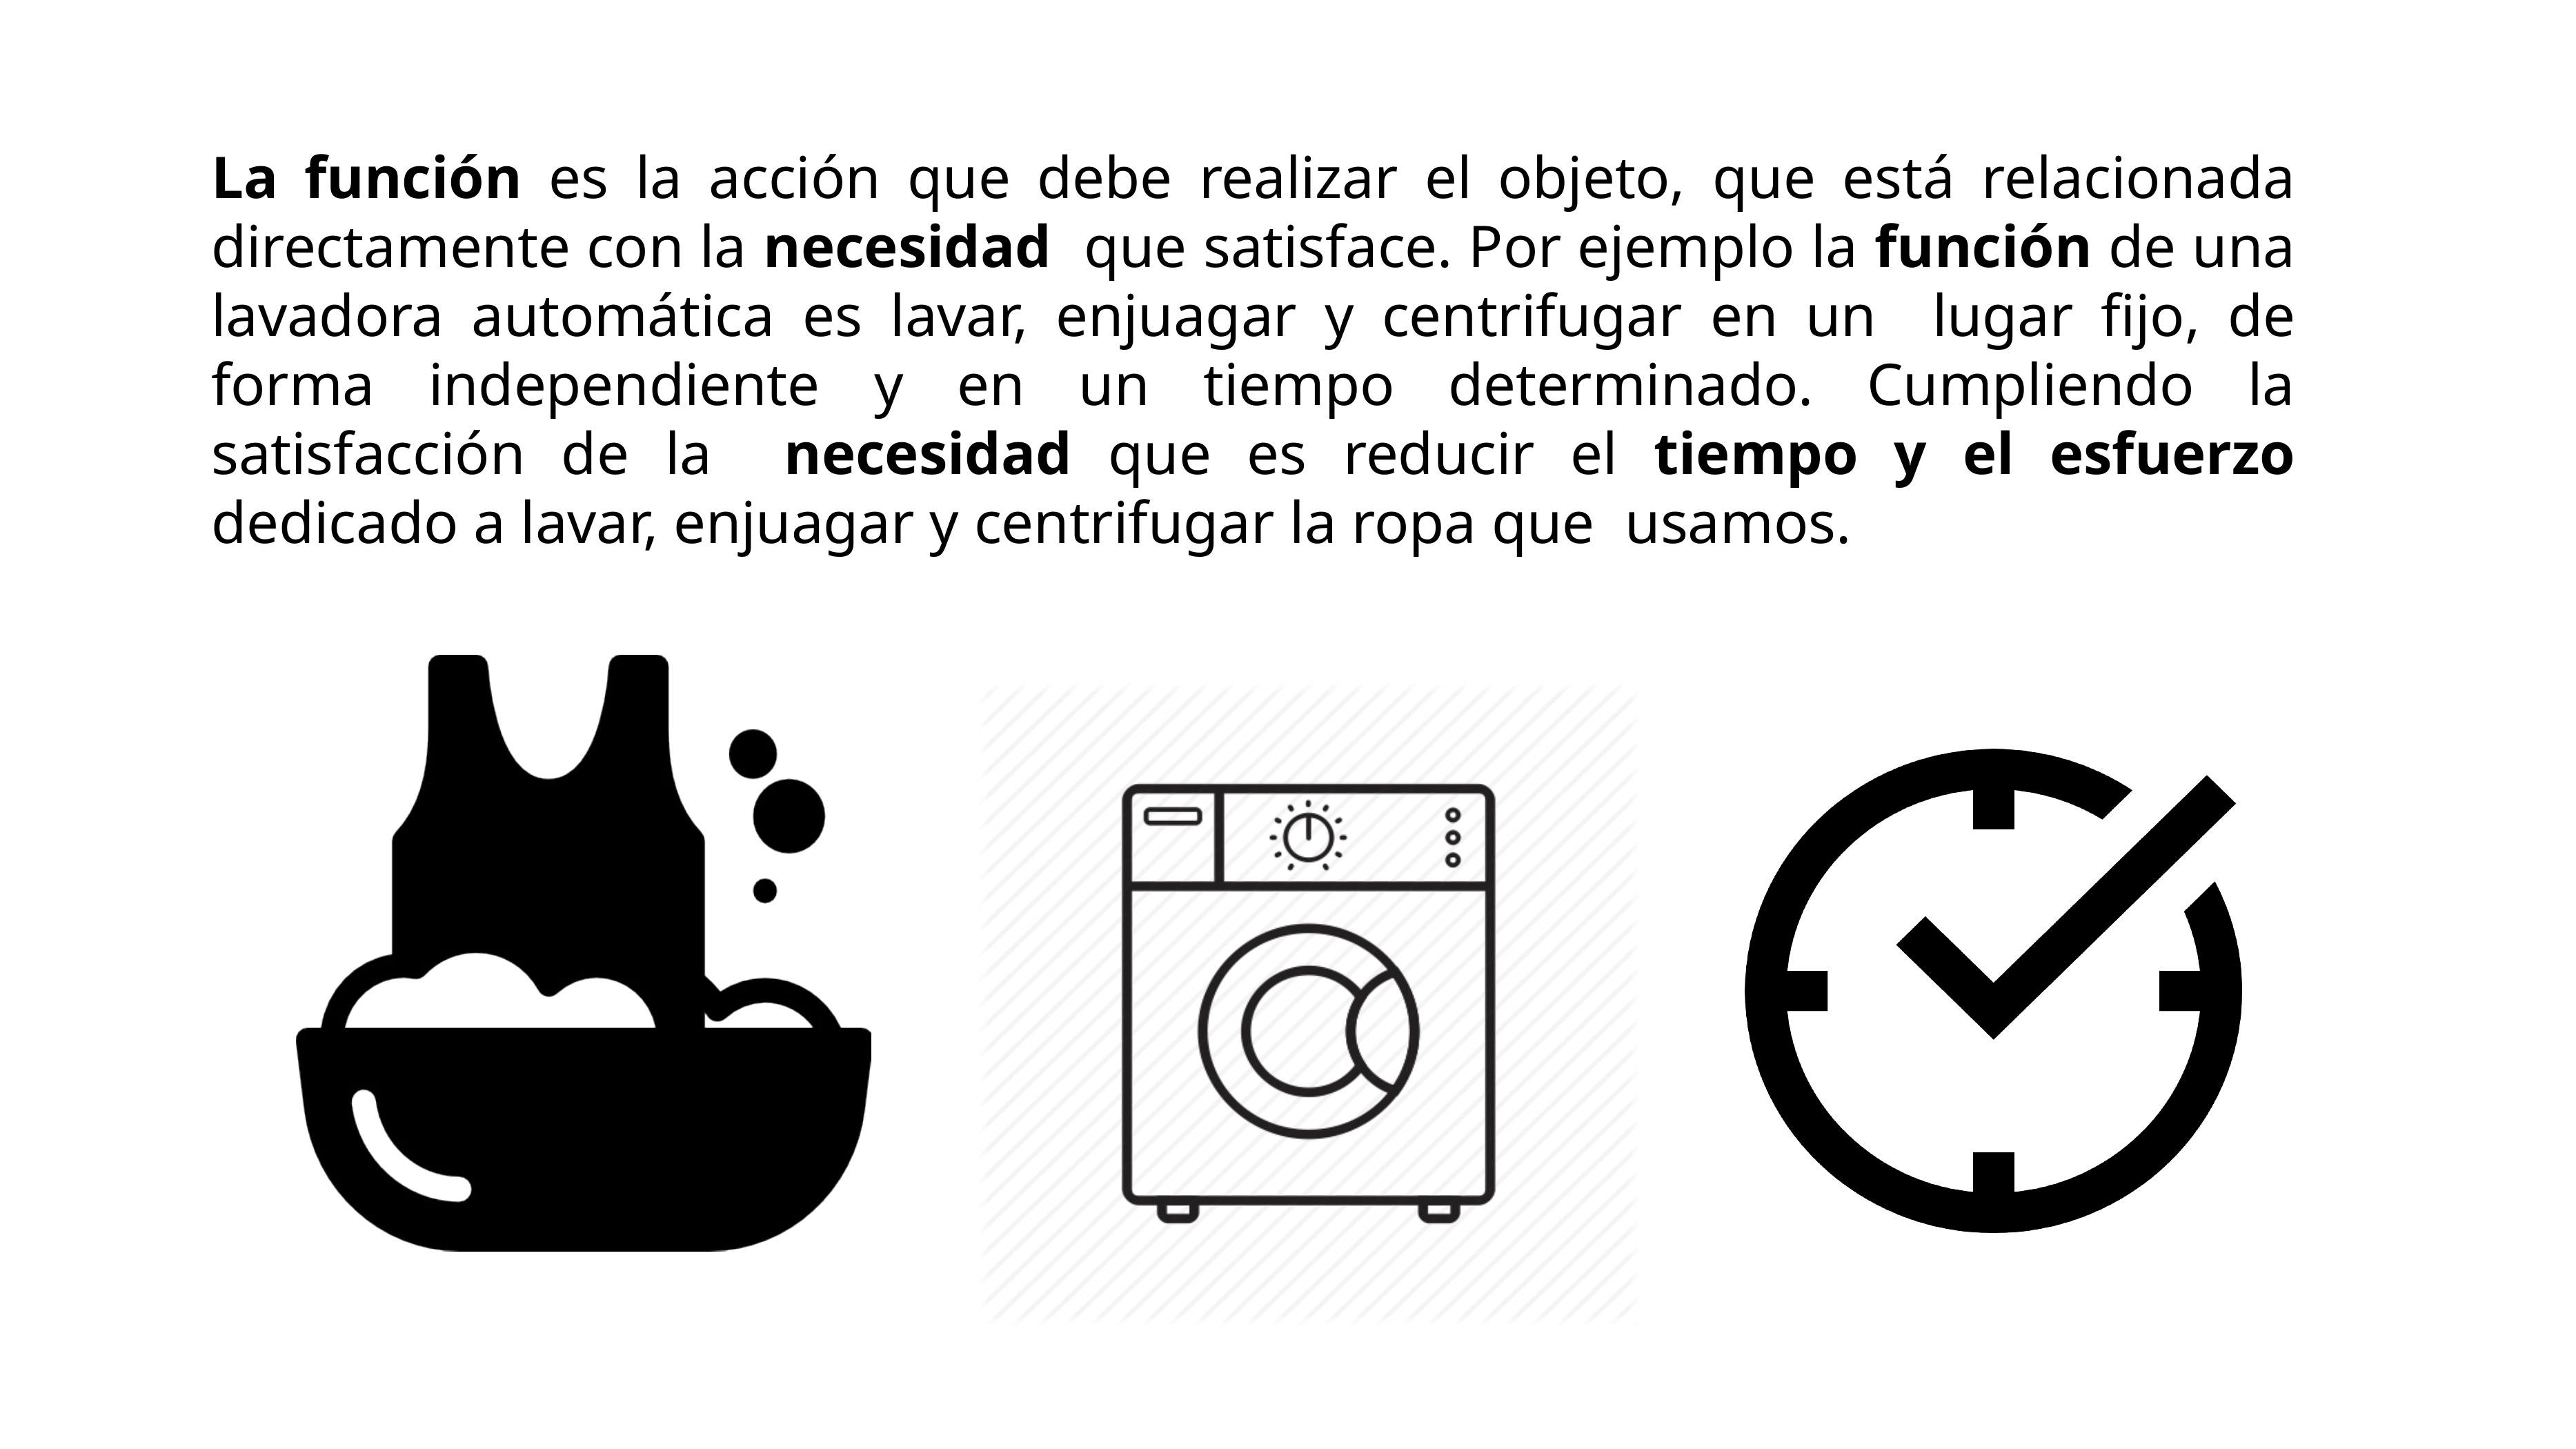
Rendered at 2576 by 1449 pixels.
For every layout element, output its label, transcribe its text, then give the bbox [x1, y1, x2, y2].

picture [295, 655, 871, 1252]
text_box La función es la acción que debe realizar el objeto, que está relacionada directamente con la necesidad que satisface. Por ejemplo la función de una lavadora automática es lavar, enjuagar y centrifugar en un lugar fijo, de forma independiente y en un tiempo determinado. Cumpliendo la satisfacción de la necesidad que es reducir el tiempo y el esfuerzo dedicado a lavar, enjuagar y centrifugar la ropa que usamos. [210, 0, 2297, 555]
picture [1744, 749, 2242, 1233]
picture [977, 681, 1638, 1327]
